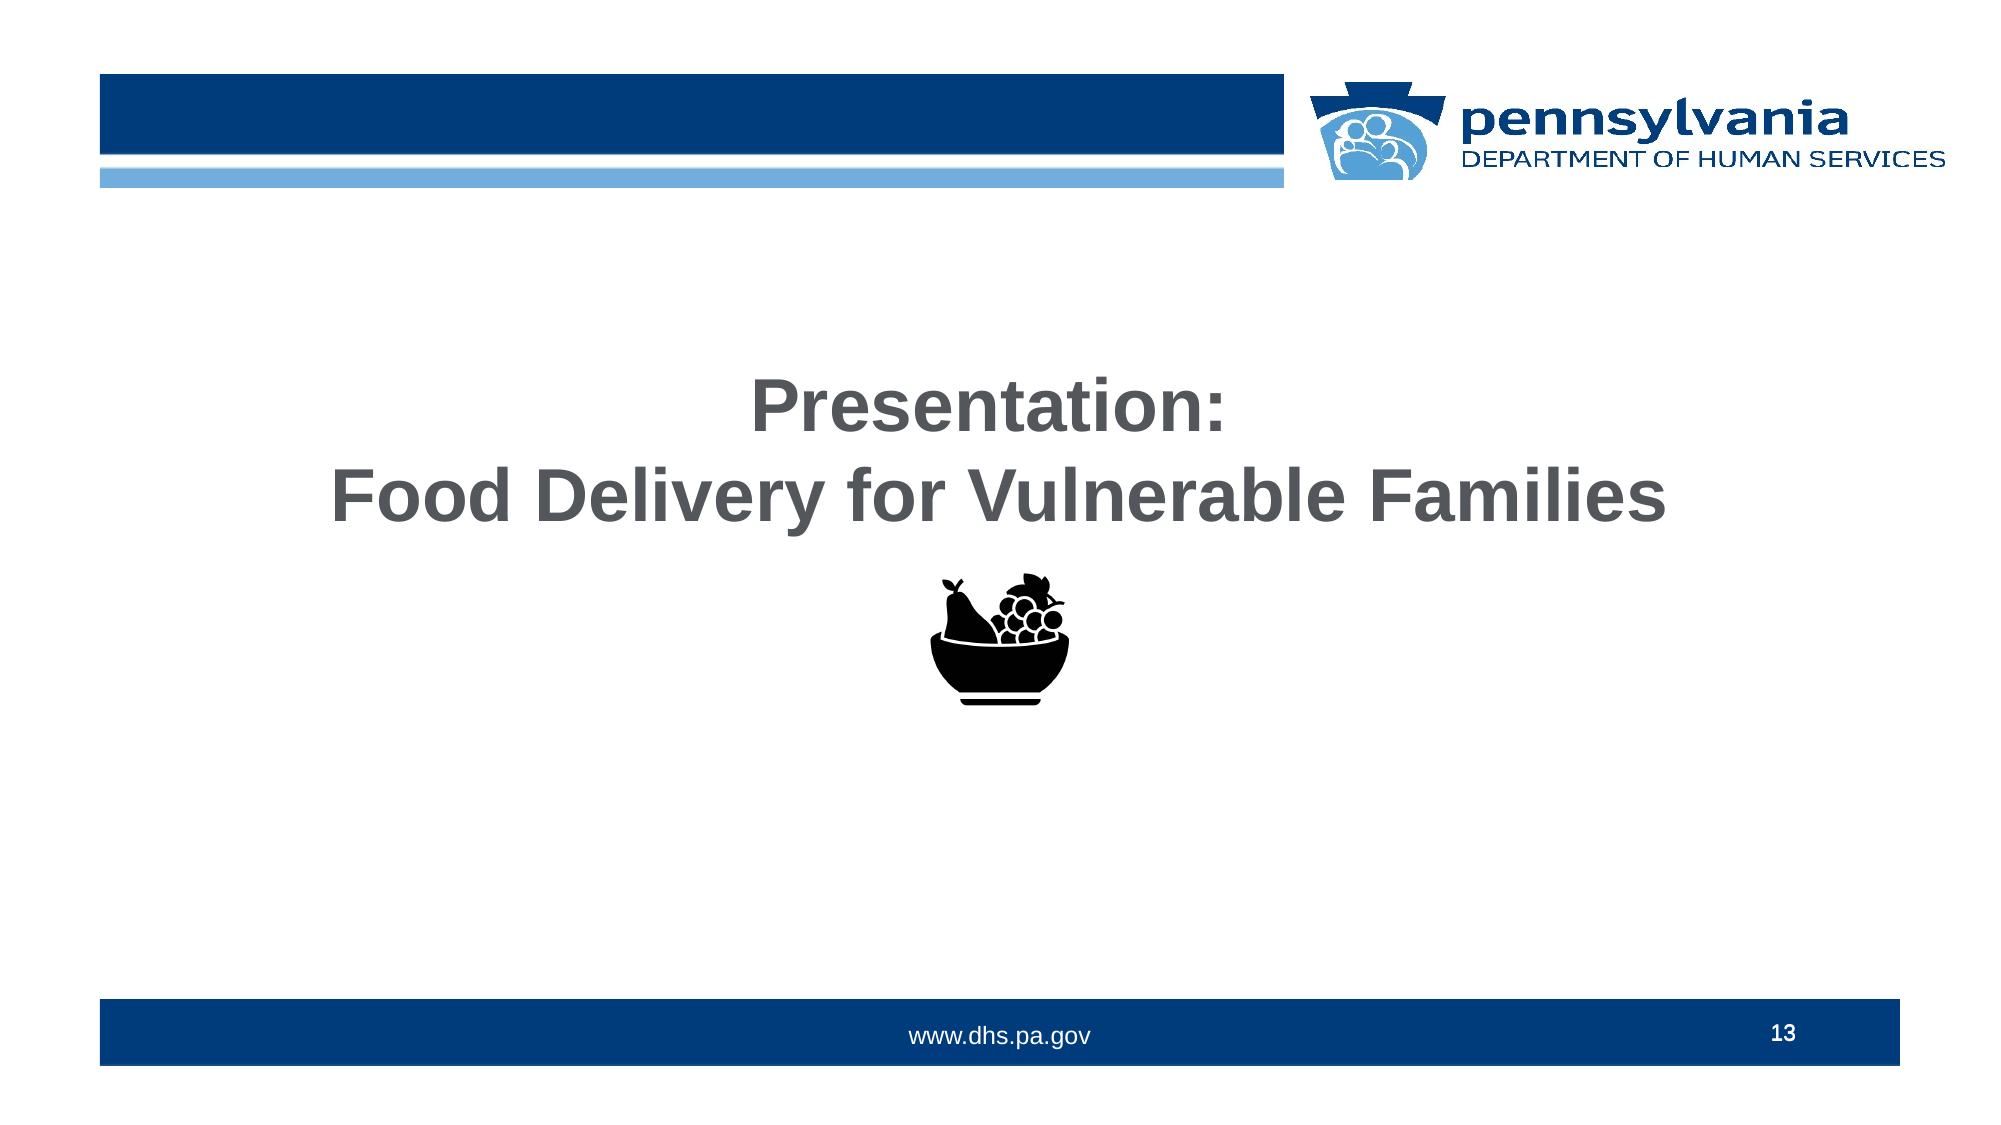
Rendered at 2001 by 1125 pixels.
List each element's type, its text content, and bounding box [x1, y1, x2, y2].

slide_number 13 [1666, 999, 1900, 1063]
title Presentation: Food Delivery for Vulnerable Families [150, 349, 1850, 591]
picture [99, 74, 1284, 188]
picture [99, 999, 1900, 1066]
picture [924, 562, 1076, 713]
picture [1310, 82, 1945, 180]
